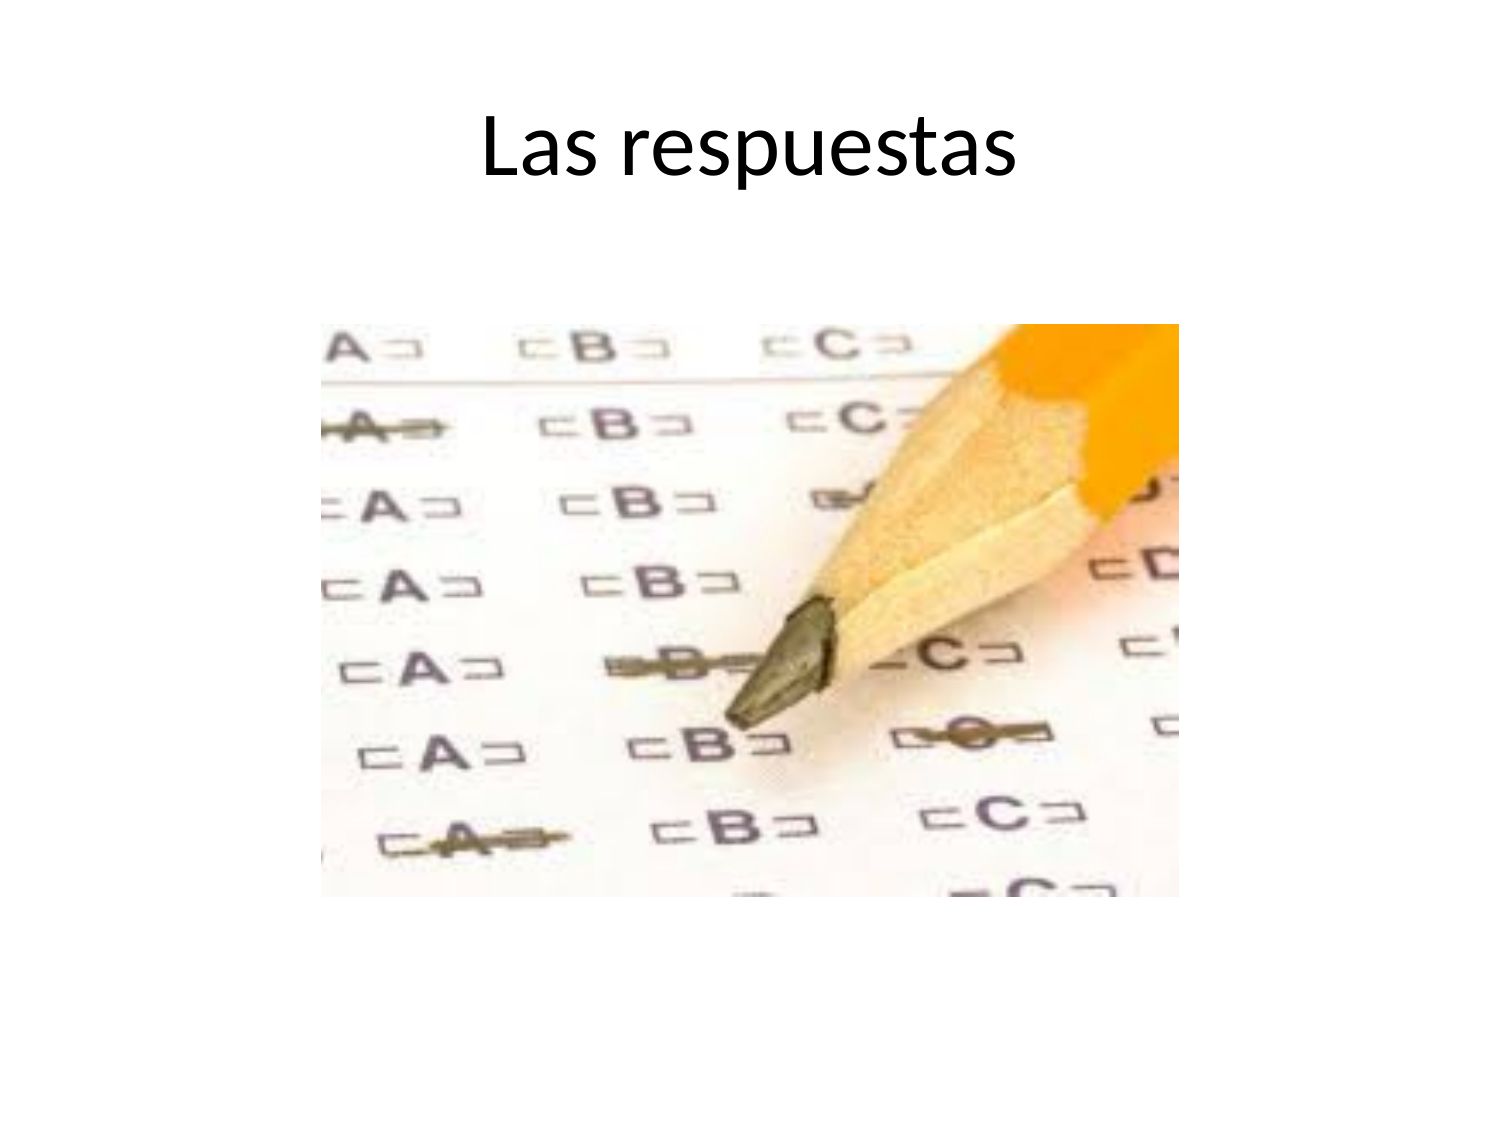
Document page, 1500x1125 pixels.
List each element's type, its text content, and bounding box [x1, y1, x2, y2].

title Las respuestas [75, 45, 1425, 233]
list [321, 324, 1179, 898]
